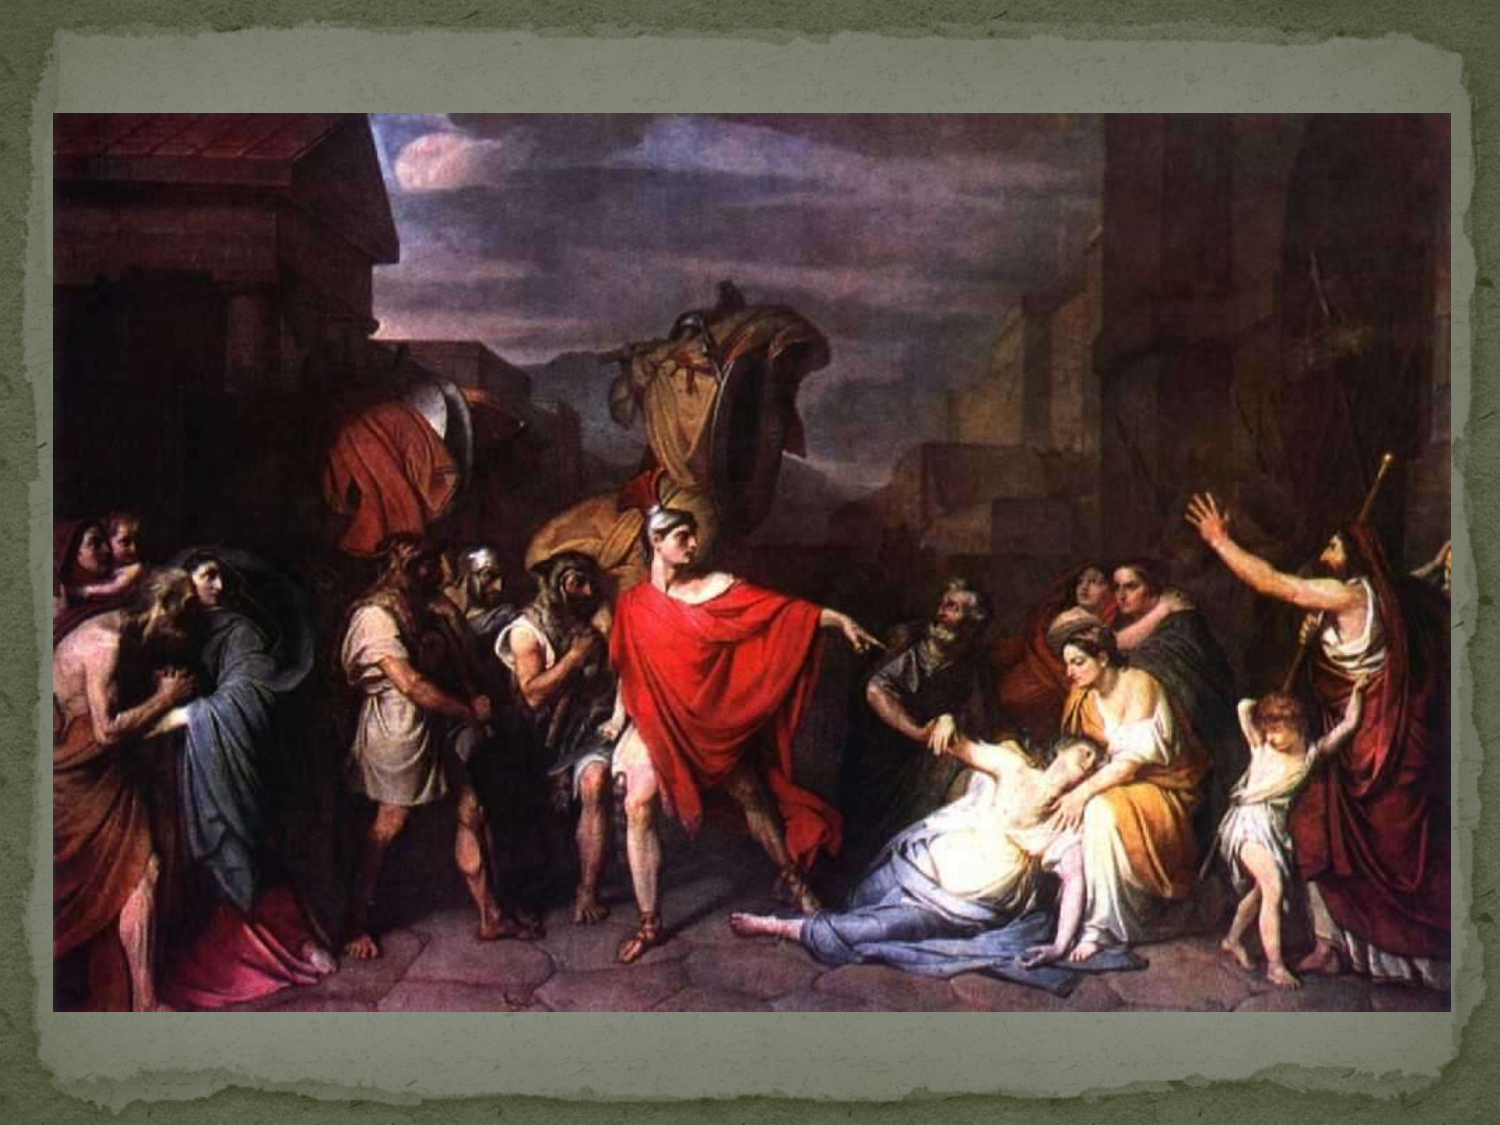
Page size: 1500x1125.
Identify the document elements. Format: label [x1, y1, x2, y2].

picture [53, 113, 1451, 1012]
